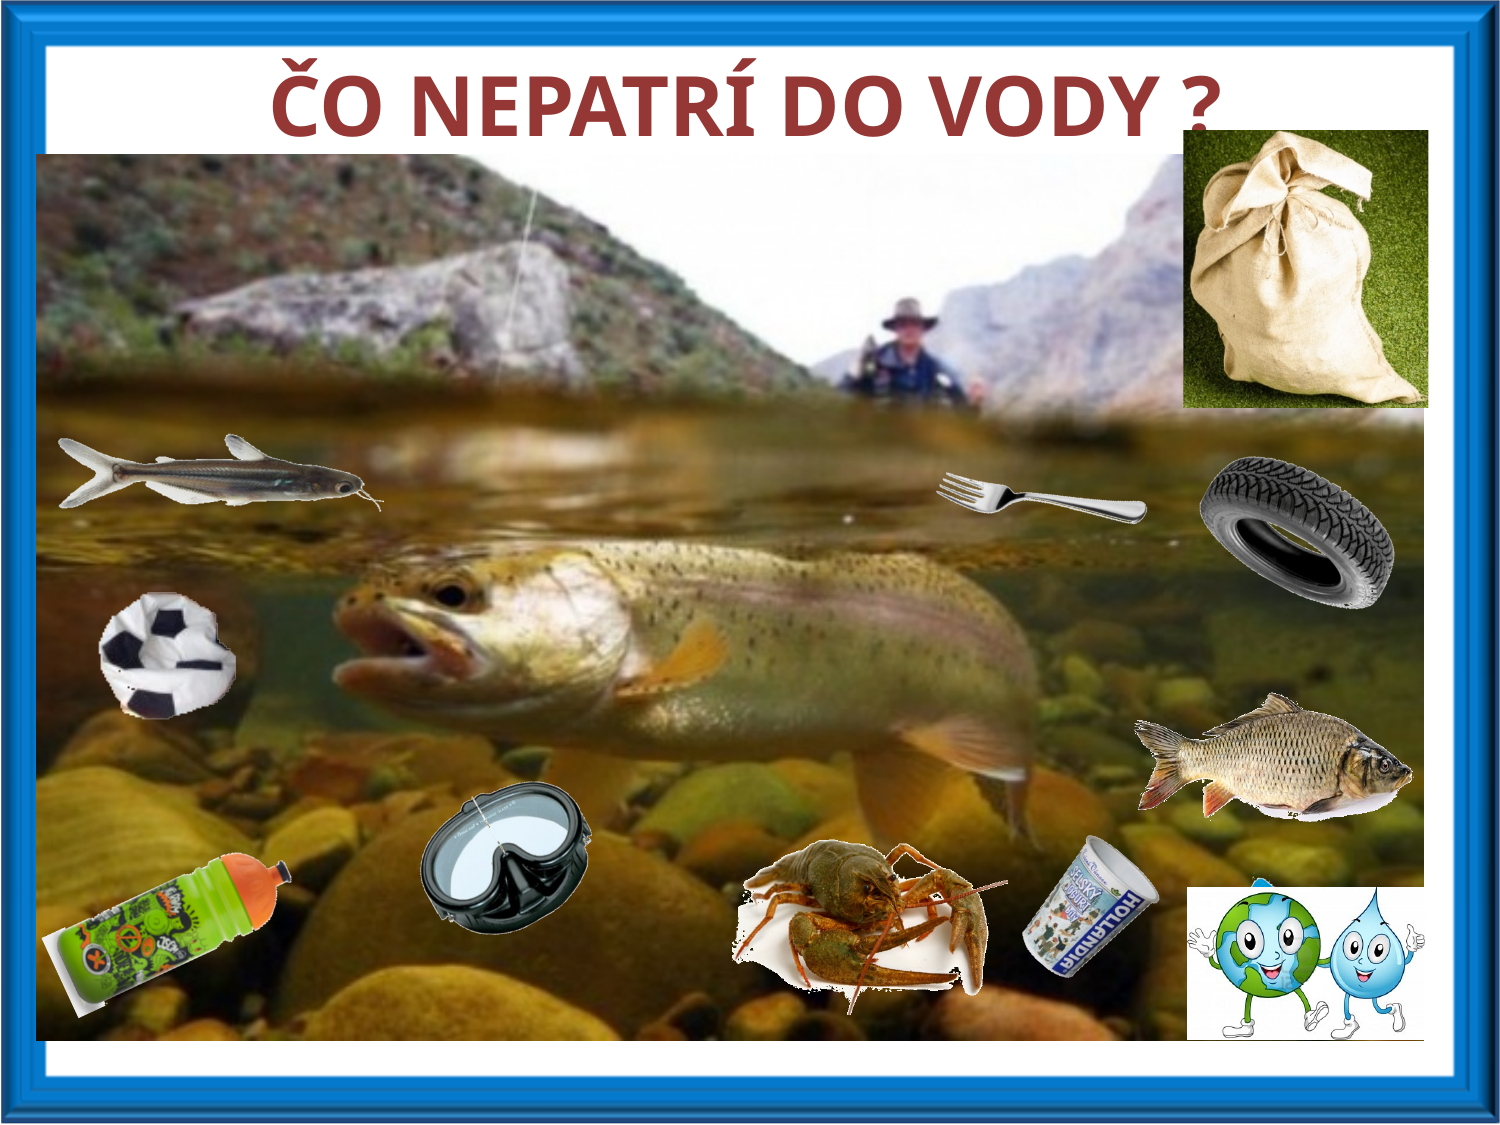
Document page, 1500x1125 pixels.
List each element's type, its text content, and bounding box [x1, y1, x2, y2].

picture [0, 0, 1500, 1125]
text_box Čo nepatrí do vody ? [253, 0, 1500, 161]
